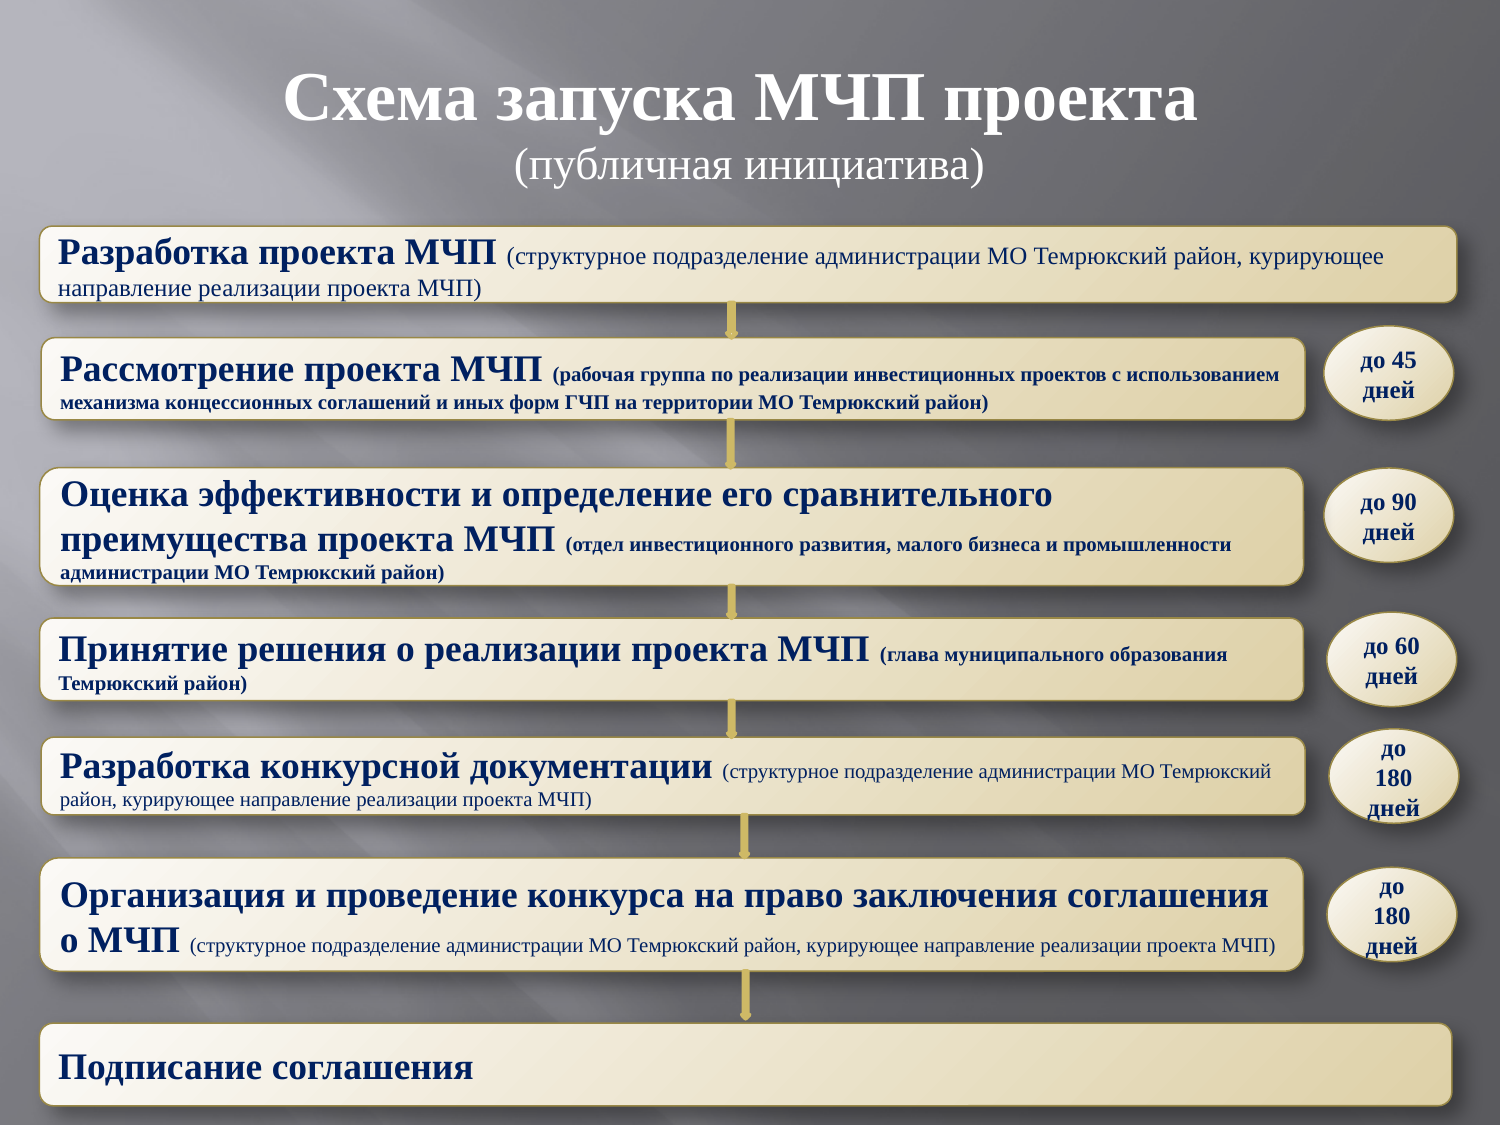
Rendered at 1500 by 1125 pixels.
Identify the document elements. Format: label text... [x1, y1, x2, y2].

text_box Схема запуска МЧП проекта (публичная инициатива) [74, 42, 1425, 197]
text_box Рассмотрение проекта МЧП (рабочая группа по реализации инвестиционных проектов с использованием механизма концессионных соглашений и иных форм ГЧП на территории МО Темрюкский район) [40, 336, 1306, 421]
text_box [738, 812, 751, 860]
text_box до 90 дней [1328, 467, 1455, 564]
text_box Подписание соглашения [38, 1022, 1453, 1107]
text_box [739, 969, 752, 1021]
text_box Оценка эффективности и определение его сравнительного преимущества проекта МЧП (отдел инвестиционного развития, малого бизнеса и промышленности администрации МО Темрюкский район) [38, 466, 1305, 587]
text_box Разработка конкурсной документации (структурное подразделение администрации МО Темрюкский район, курирующее направление реализации проекта МЧП) [40, 736, 1306, 816]
text_box Организация и проведение конкурса на право заключения соглашения о МЧП (структурное подразделение администрации МО Темрюкский район, курирующее направление реализации проекта МЧП) [38, 857, 1305, 973]
text_box Разработка проекта МЧП (структурное подразделение администрации МО Темрюкский район, курирующее направление реализации проекта МЧП) [38, 225, 1458, 304]
text_box до 180 дней [1326, 866, 1458, 963]
text_box [725, 698, 738, 740]
text_box Принятие решения о реализации проекта МЧП (глава муниципального образования Темрюкский район) [38, 617, 1305, 702]
text_box до 45 дней [1323, 325, 1455, 422]
text_box до 180 дней [1328, 728, 1460, 825]
text_box [724, 417, 737, 470]
text_box [725, 583, 738, 621]
text_box [724, 300, 739, 340]
text_box до 60 дней [1326, 611, 1458, 708]
